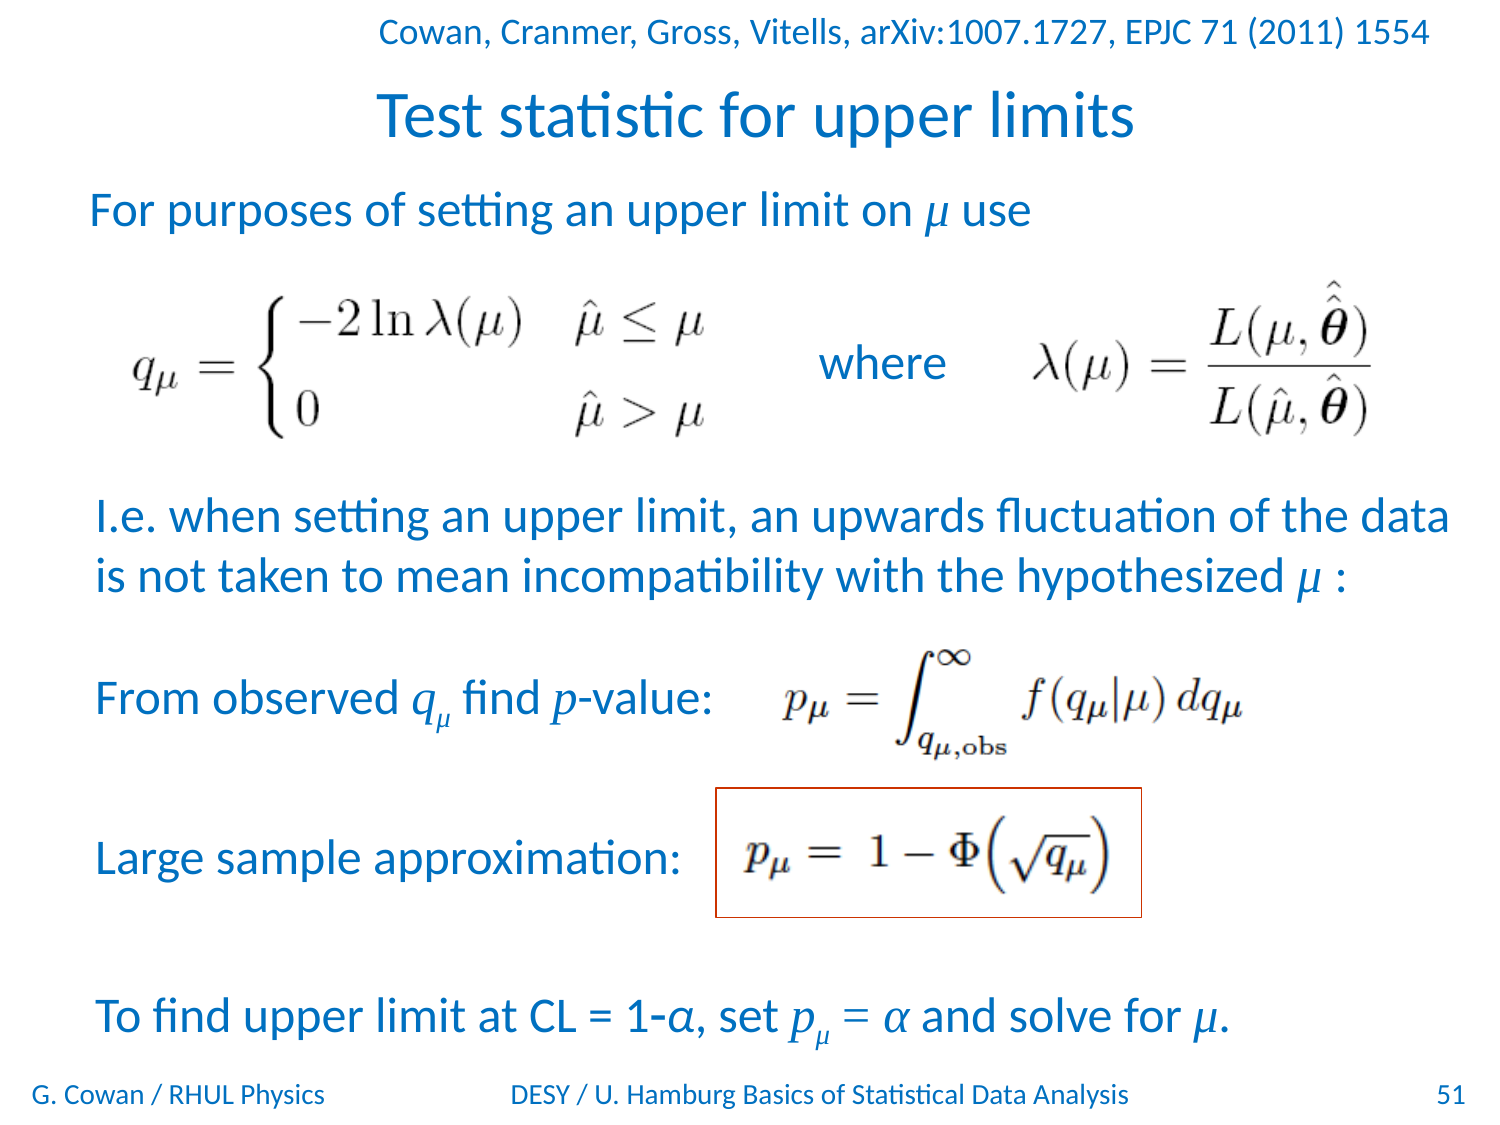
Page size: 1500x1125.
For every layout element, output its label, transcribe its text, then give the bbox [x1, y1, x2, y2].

picture [720, 820, 849, 890]
picture [767, 633, 1254, 769]
picture [856, 805, 1122, 911]
footer DESY / U. Hamburg Basics of Statistical Data Analysis [311, 1062, 1130, 1123]
text_box [715, 787, 1142, 918]
text_box where [803, 321, 963, 397]
picture [1017, 274, 1383, 449]
text_box I.e. when setting an upper limit, an upwards fluctuation of the data is not taken to mean incompatibility with the hypothesized μ : From observed qμ find p-value: Large sample approximation: To find upper limit at CL = 1-α, set pμ = α and solve for μ. [80, 474, 1478, 1058]
slide_number 51 [1130, 1062, 1481, 1123]
text_box For purposes of setting an upper limit on μ use [74, 168, 1047, 244]
text_box Test statistic for upper limits [185, 62, 1328, 159]
text_box Cowan, Cranmer, Gross, Vitells, arXiv:1007.1727, EPJC 71 (2011) 1554 [364, 0, 1499, 60]
slide_number G. Cowan / RHUL Physics [16, 1062, 311, 1123]
picture [117, 265, 718, 454]
